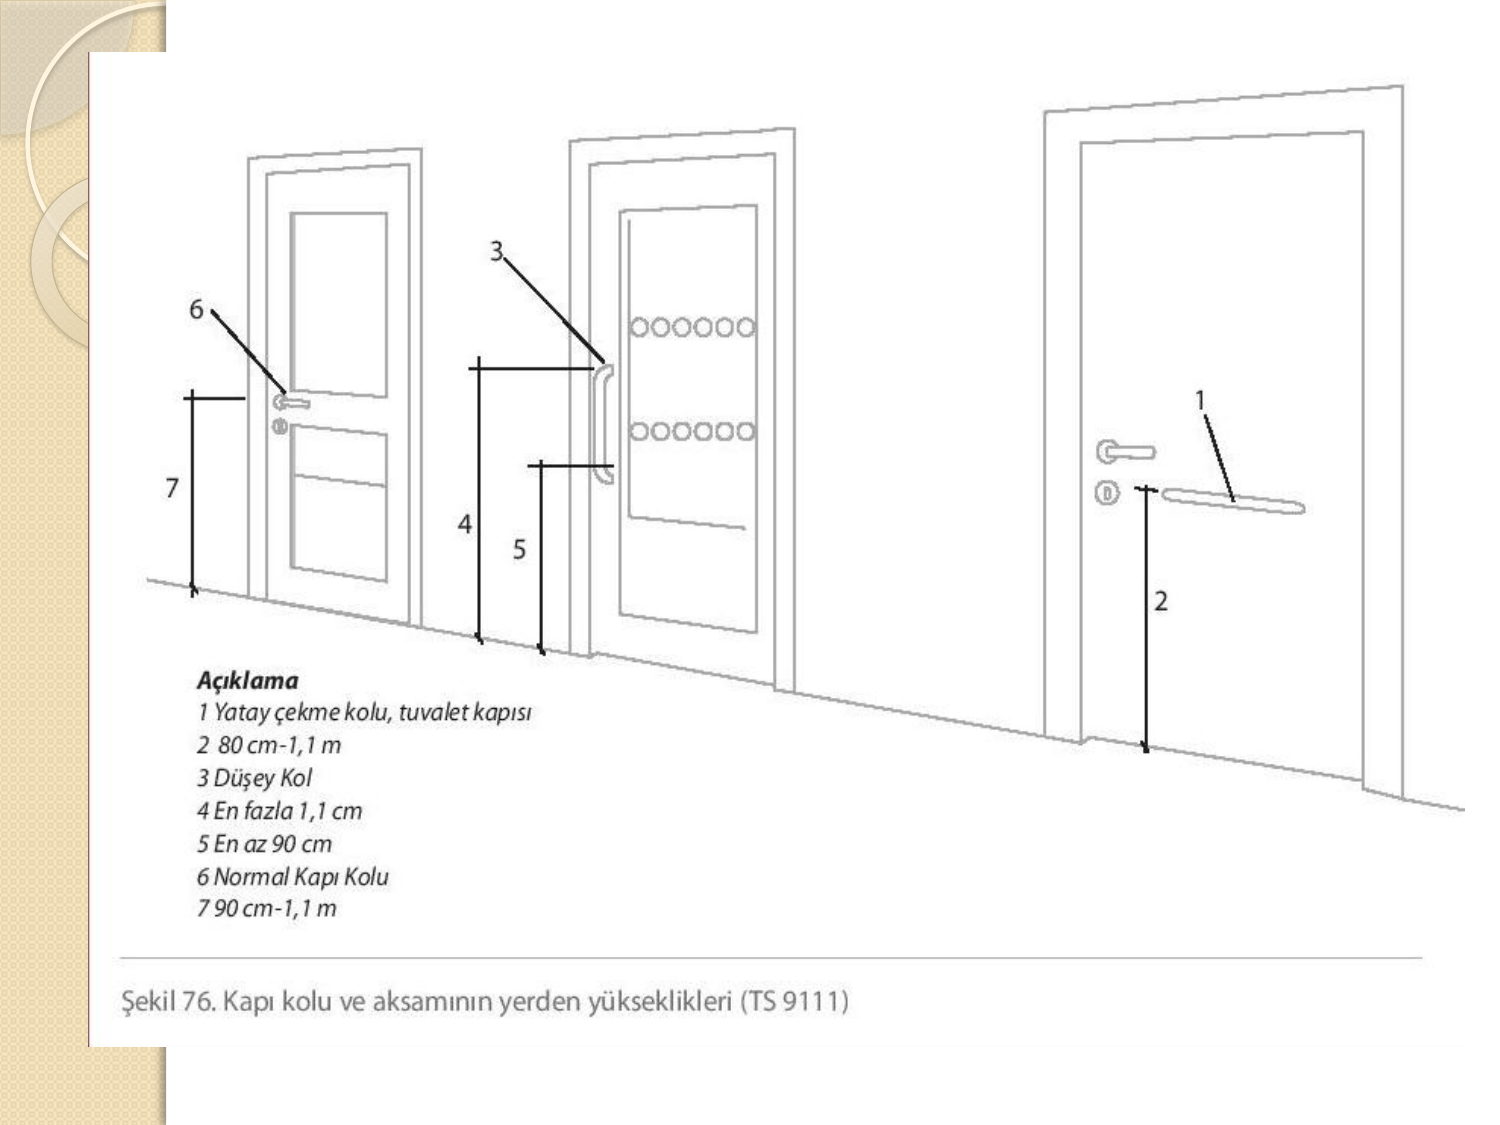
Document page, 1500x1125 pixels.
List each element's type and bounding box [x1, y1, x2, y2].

picture [88, 52, 1465, 1047]
